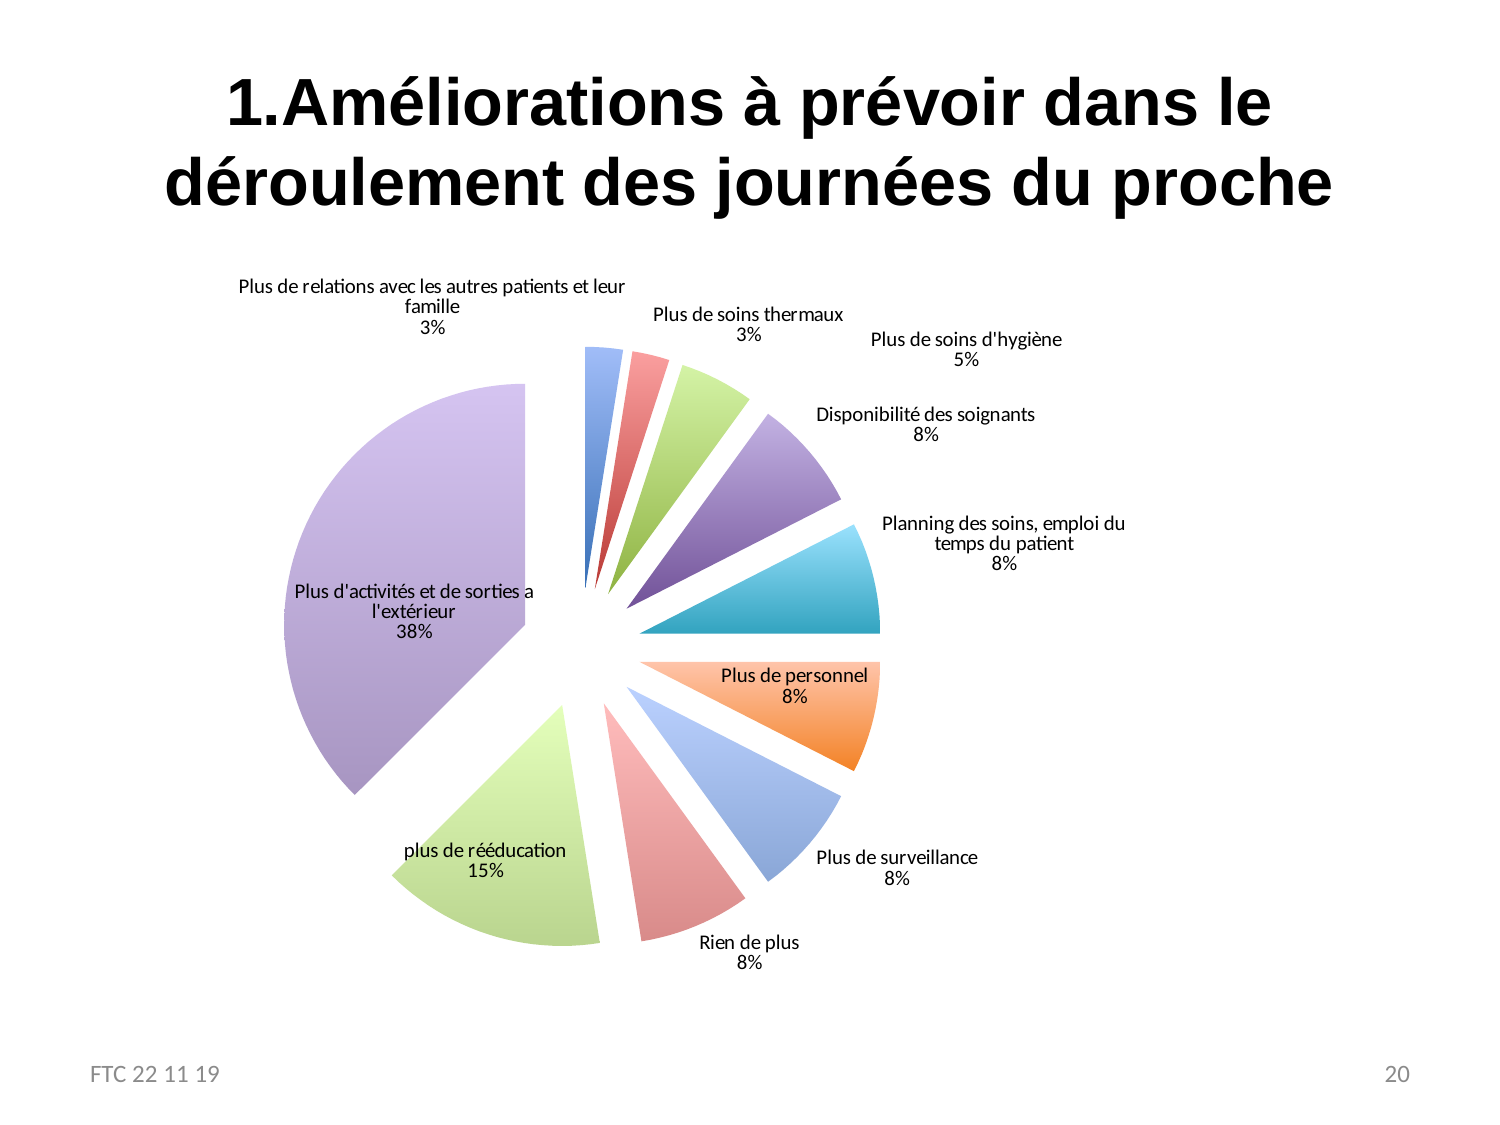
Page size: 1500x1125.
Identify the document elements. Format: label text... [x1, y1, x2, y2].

chart [74, 262, 1426, 1006]
slide_number 20 [1074, 1042, 1425, 1103]
title 1.Améliorations à prévoir dans le déroulement des journées du proche [75, 45, 1425, 233]
slide_number FTC 22 11 19 [75, 1042, 425, 1103]
